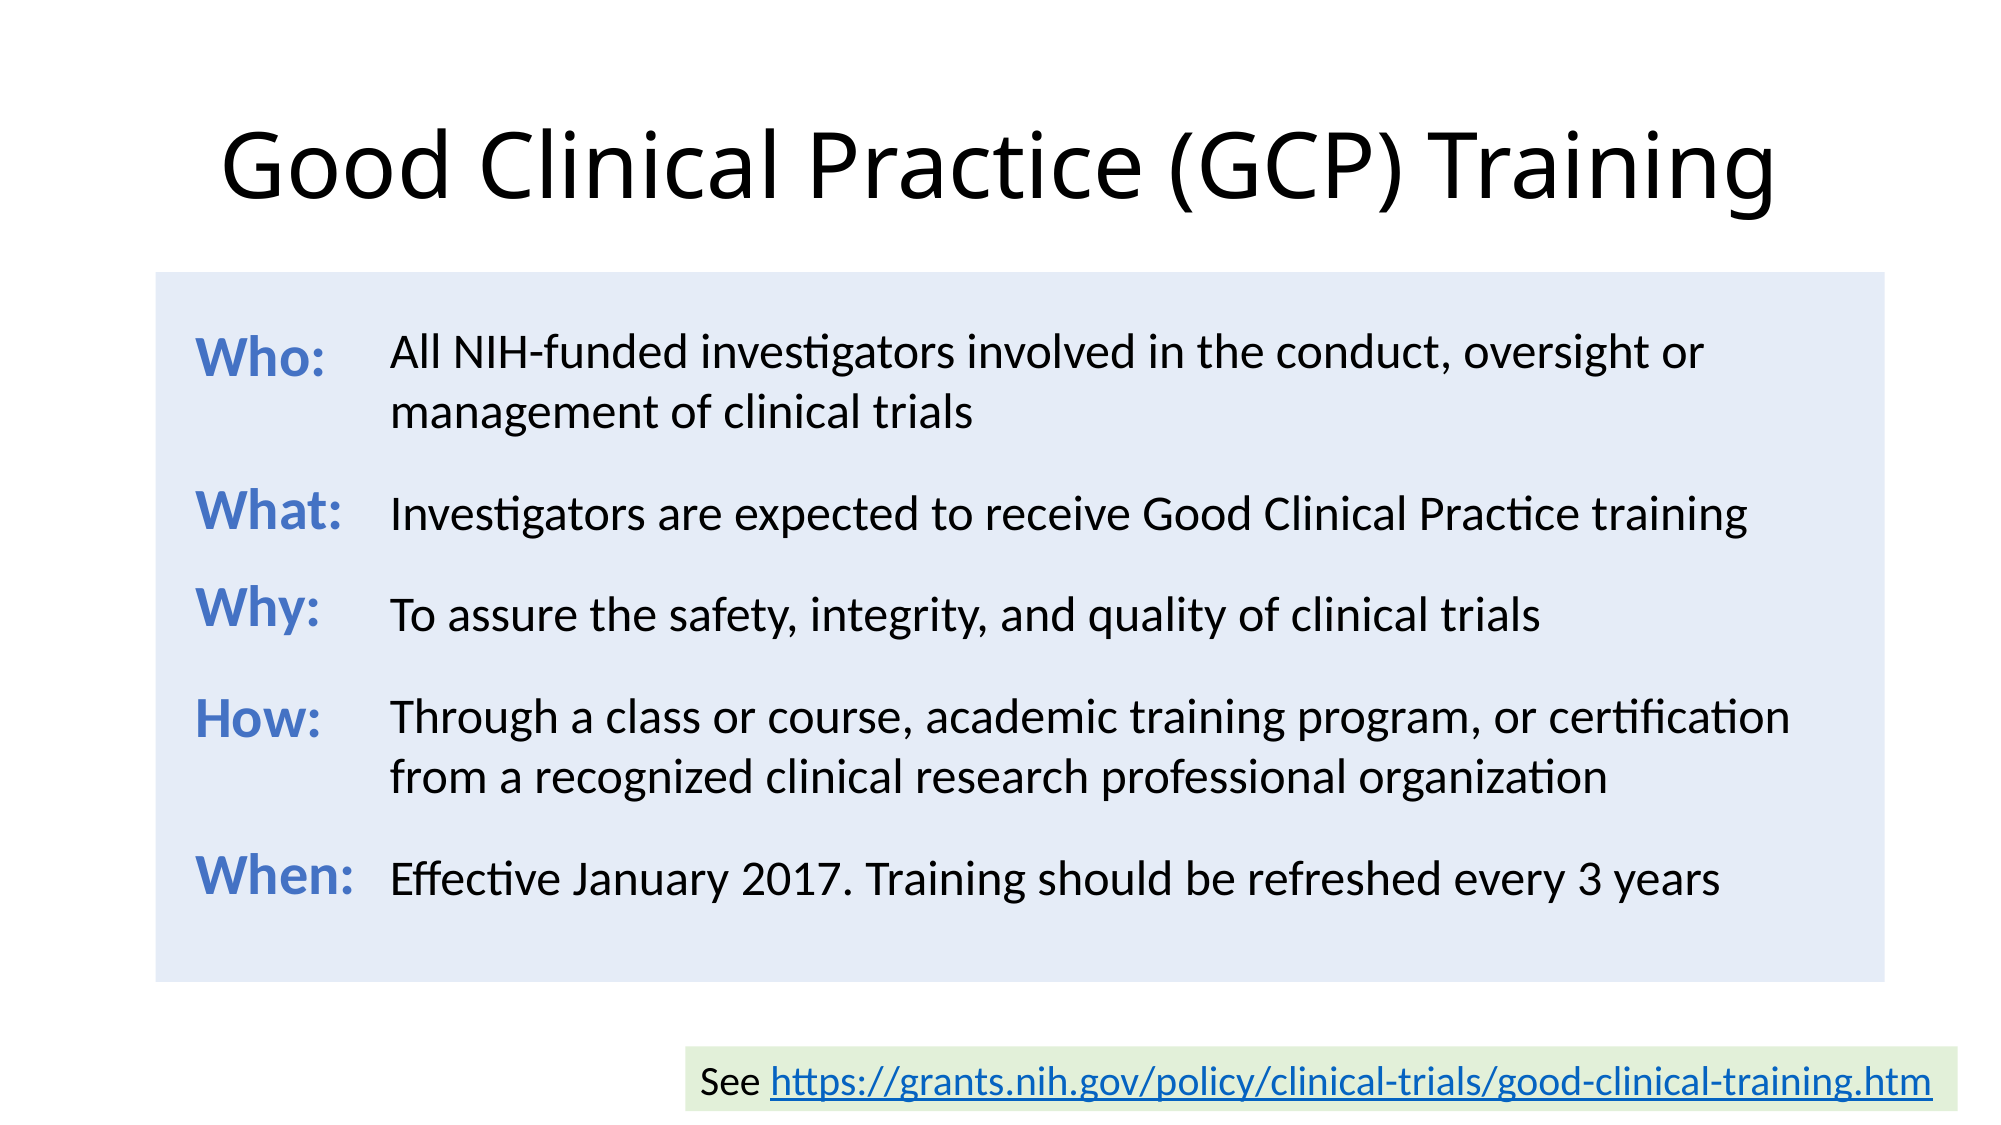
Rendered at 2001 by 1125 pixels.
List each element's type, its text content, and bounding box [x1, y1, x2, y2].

text_box Why: [180, 560, 388, 646]
text_box All NIH-funded investigators involved in the conduct, oversight or management of clinical trials Investigators are expected to receive Good Clinical Practice training To assure the safety, integrity, and quality of clinical trials Through a class or course, academic training program, or certification from a recognized clinical research professional organization Effective January 2017. Training should be refreshed every 3 years [375, 311, 1862, 913]
text_box How: [180, 671, 388, 757]
title Good Clinical Practice (GCP) Training [137, 59, 1863, 278]
text_box When: [180, 828, 388, 914]
text_box Who: [180, 311, 388, 396]
text_box [155, 271, 1886, 983]
text_box See https://grants.nih.gov/policy/clinical-trials/good-clinical-training.htm [685, 1046, 1958, 1112]
text_box What: [180, 463, 388, 549]
